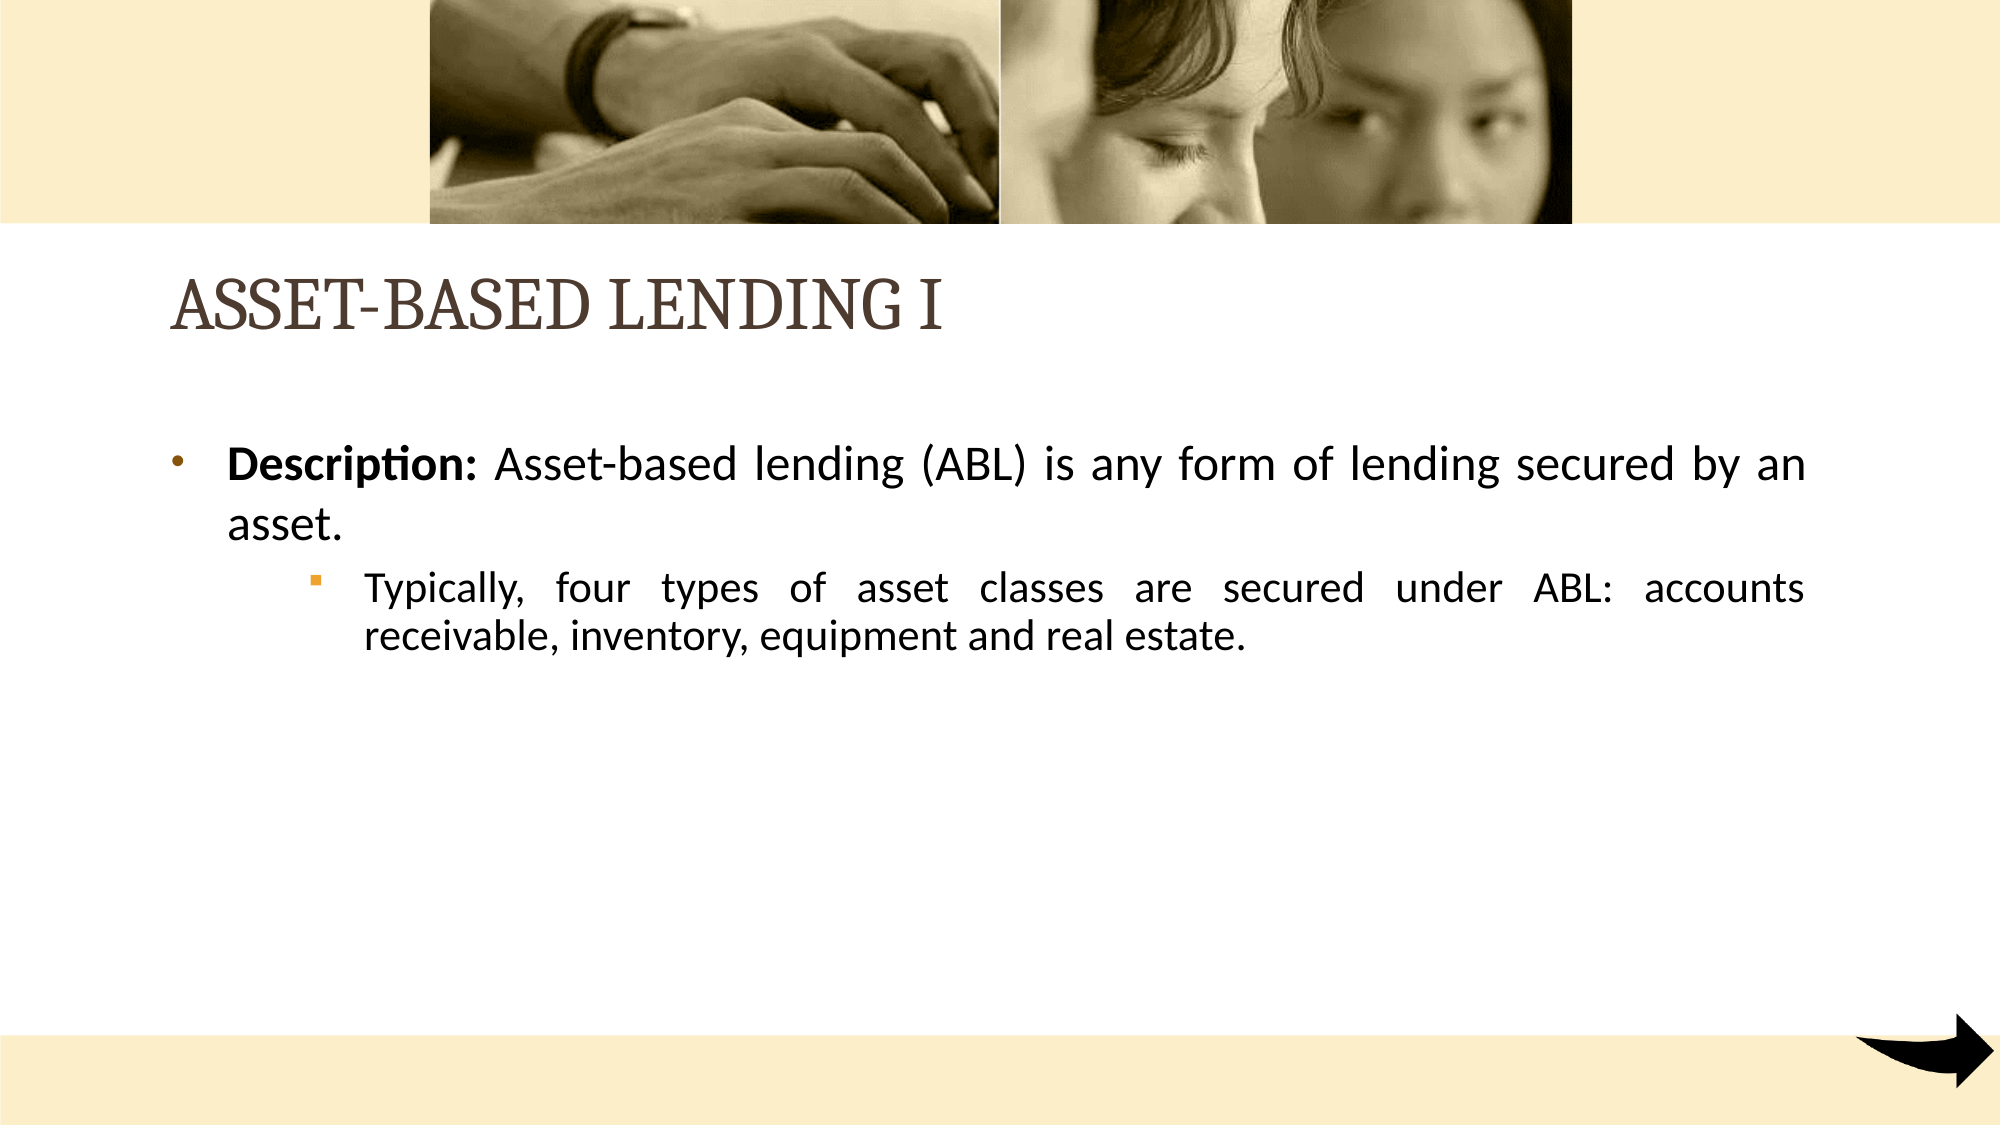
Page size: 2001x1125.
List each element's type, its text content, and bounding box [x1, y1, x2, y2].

picture [1849, 975, 2000, 1125]
picture [429, 0, 1573, 224]
title Asset-Based lending I [154, 256, 1943, 434]
list Description: Asset-based lending (ABL) is any form of lending secured by an asset. Typically, four types of asset classes are secured under ABL: accounts receivable, inventory, equipment and real estate. [170, 434, 1808, 1013]
